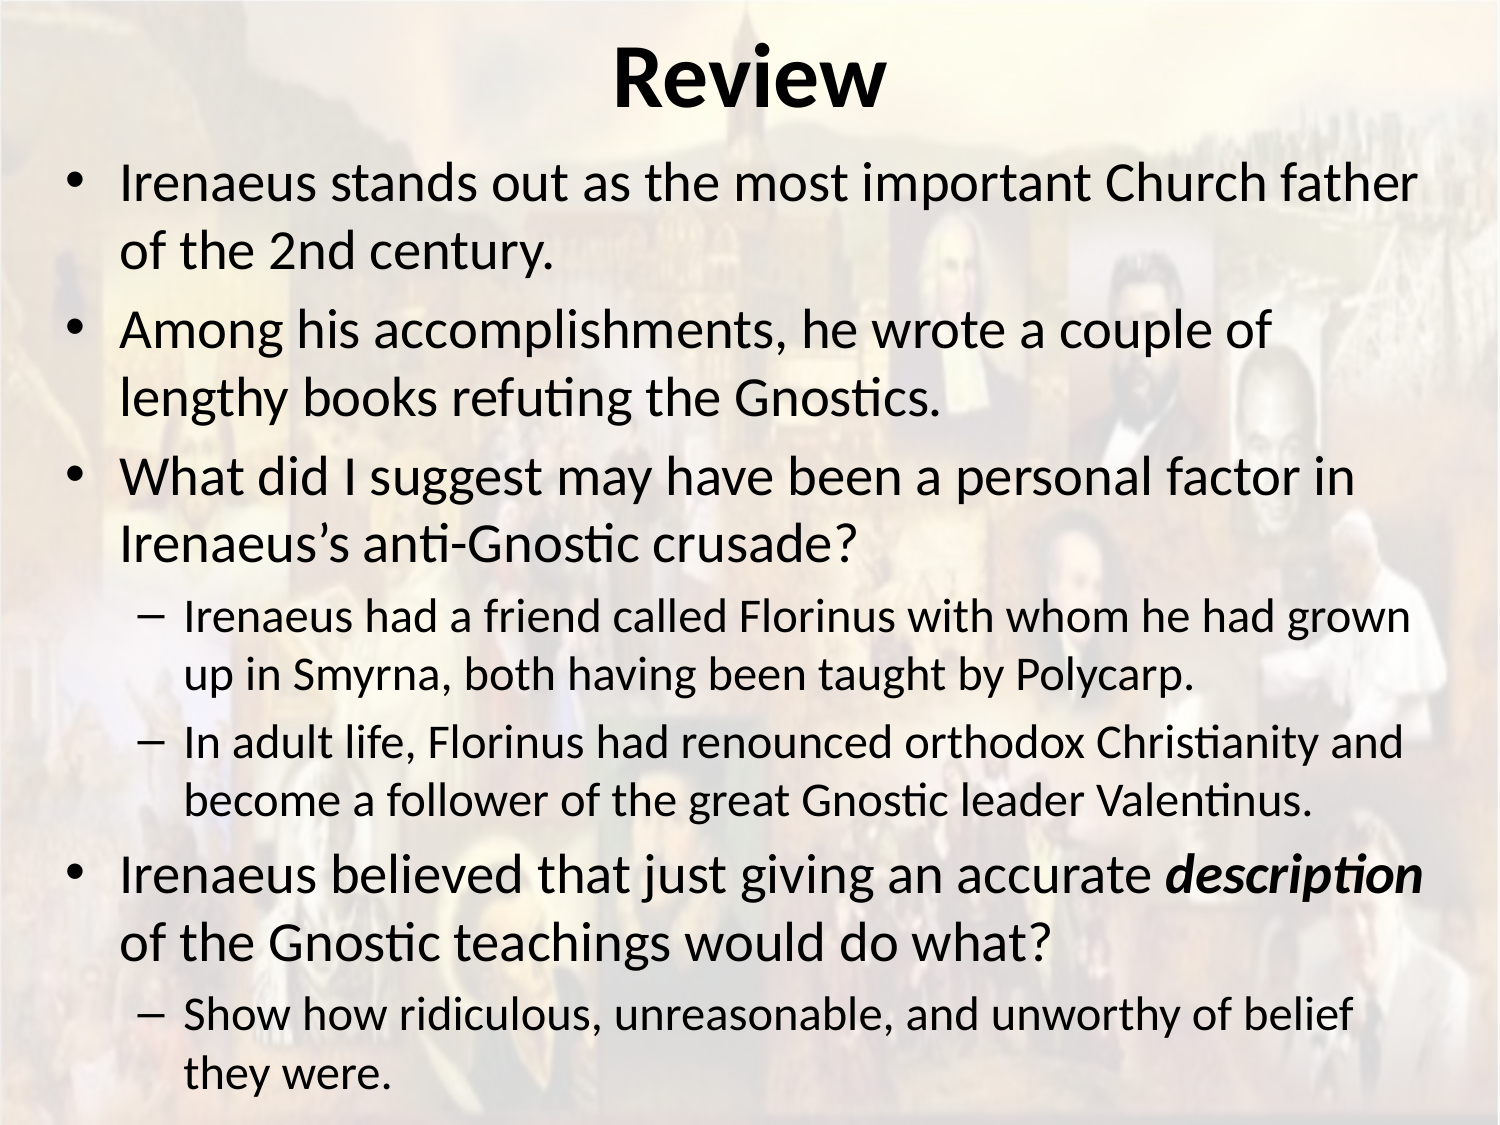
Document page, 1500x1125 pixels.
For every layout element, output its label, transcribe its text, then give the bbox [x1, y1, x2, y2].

title Review [75, 4, 1425, 137]
list Irenaeus stands out as the most important Church father of the 2nd century. Among his accomplishments, he wrote a couple of lengthy books refuting the Gnostics. What did I suggest may have been a personal factor in Irenaeus’s anti-Gnostic crusade? Irenaeus had a friend called Florinus with whom he had grown up in Smyrna, both having been taught by Polycarp. In adult life, Florinus had renounced orthodox Christianity and become a follower of the great Gnostic leader Valentinus. Irenaeus believed that just giving an accurate description of the Gnostic teachings would do what? Show how ridiculous, unreasonable, and unworthy of belief they were. [50, 137, 1463, 1113]
